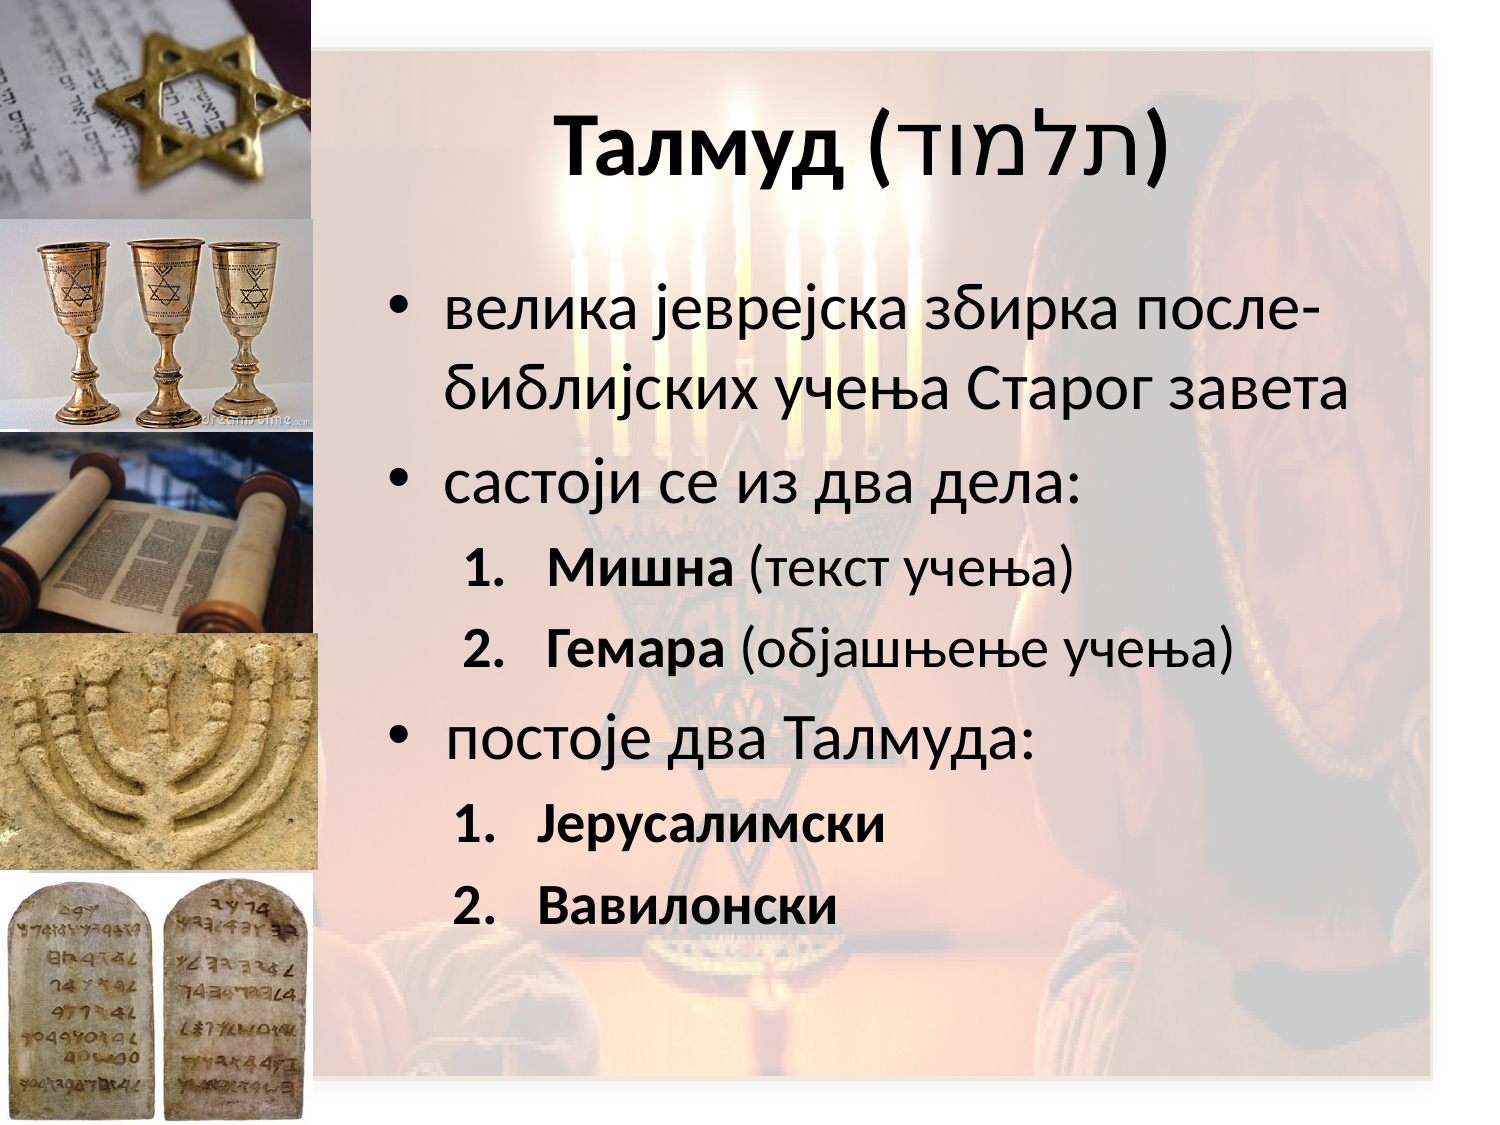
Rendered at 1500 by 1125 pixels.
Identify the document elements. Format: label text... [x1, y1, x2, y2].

list велика јеврејска збирка после-библијских учења Старог завета састоји се из два дела: Мишна (текст учења) Гемара (објашњење учења) постоје два Талмуда: Јерусалимски Вавилонски [371, 255, 1459, 1094]
picture [0, 432, 318, 870]
title Талмуд (תלמוד) [316, 45, 1425, 233]
picture [0, 873, 314, 1125]
picture [0, 0, 314, 430]
